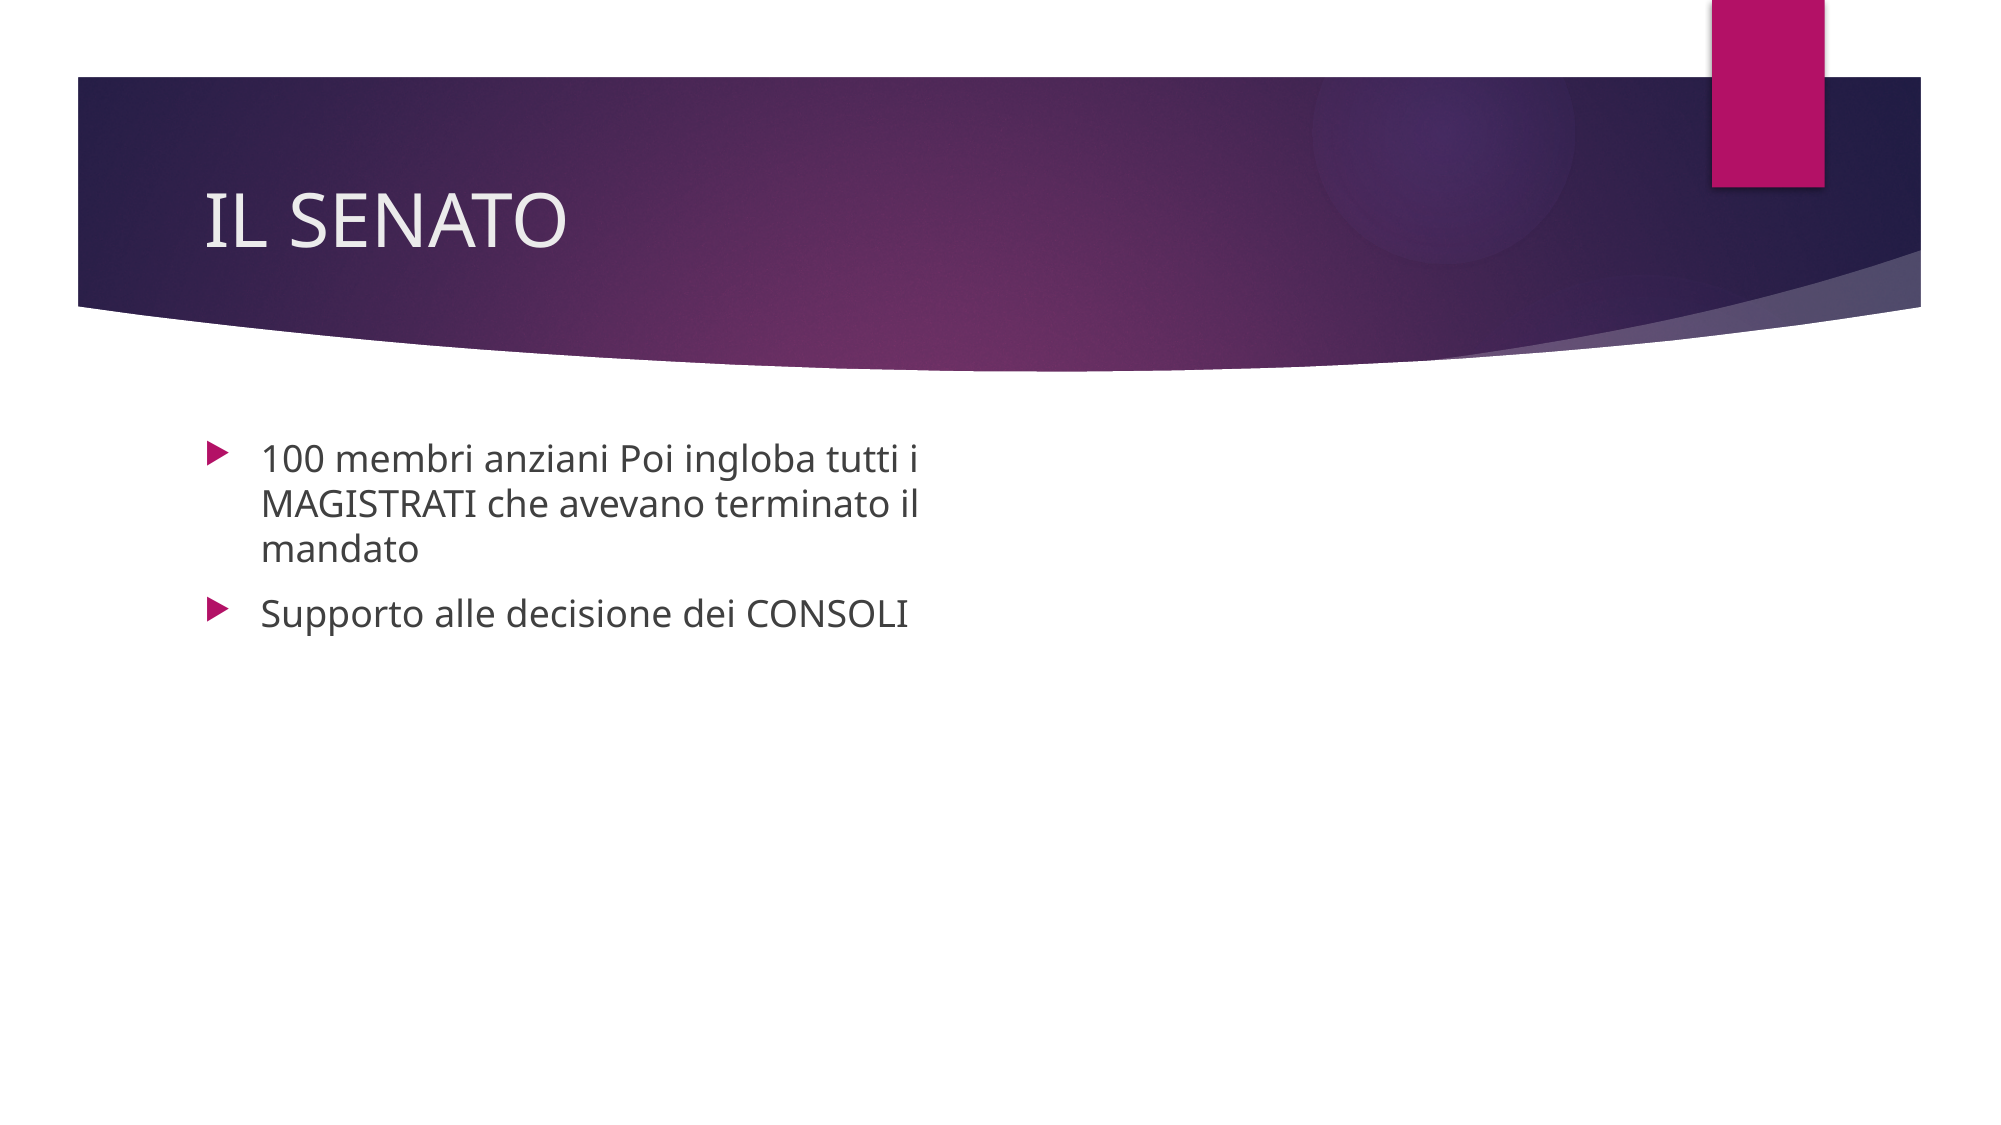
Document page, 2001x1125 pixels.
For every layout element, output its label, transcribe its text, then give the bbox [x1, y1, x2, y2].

title IL SENATO [189, 159, 1627, 276]
list 100 membri anziani Poi ingloba tutti i MAGISTRATI che avevano terminato il mandato Supporto alle decisione dei CONSOLI [189, 427, 981, 988]
